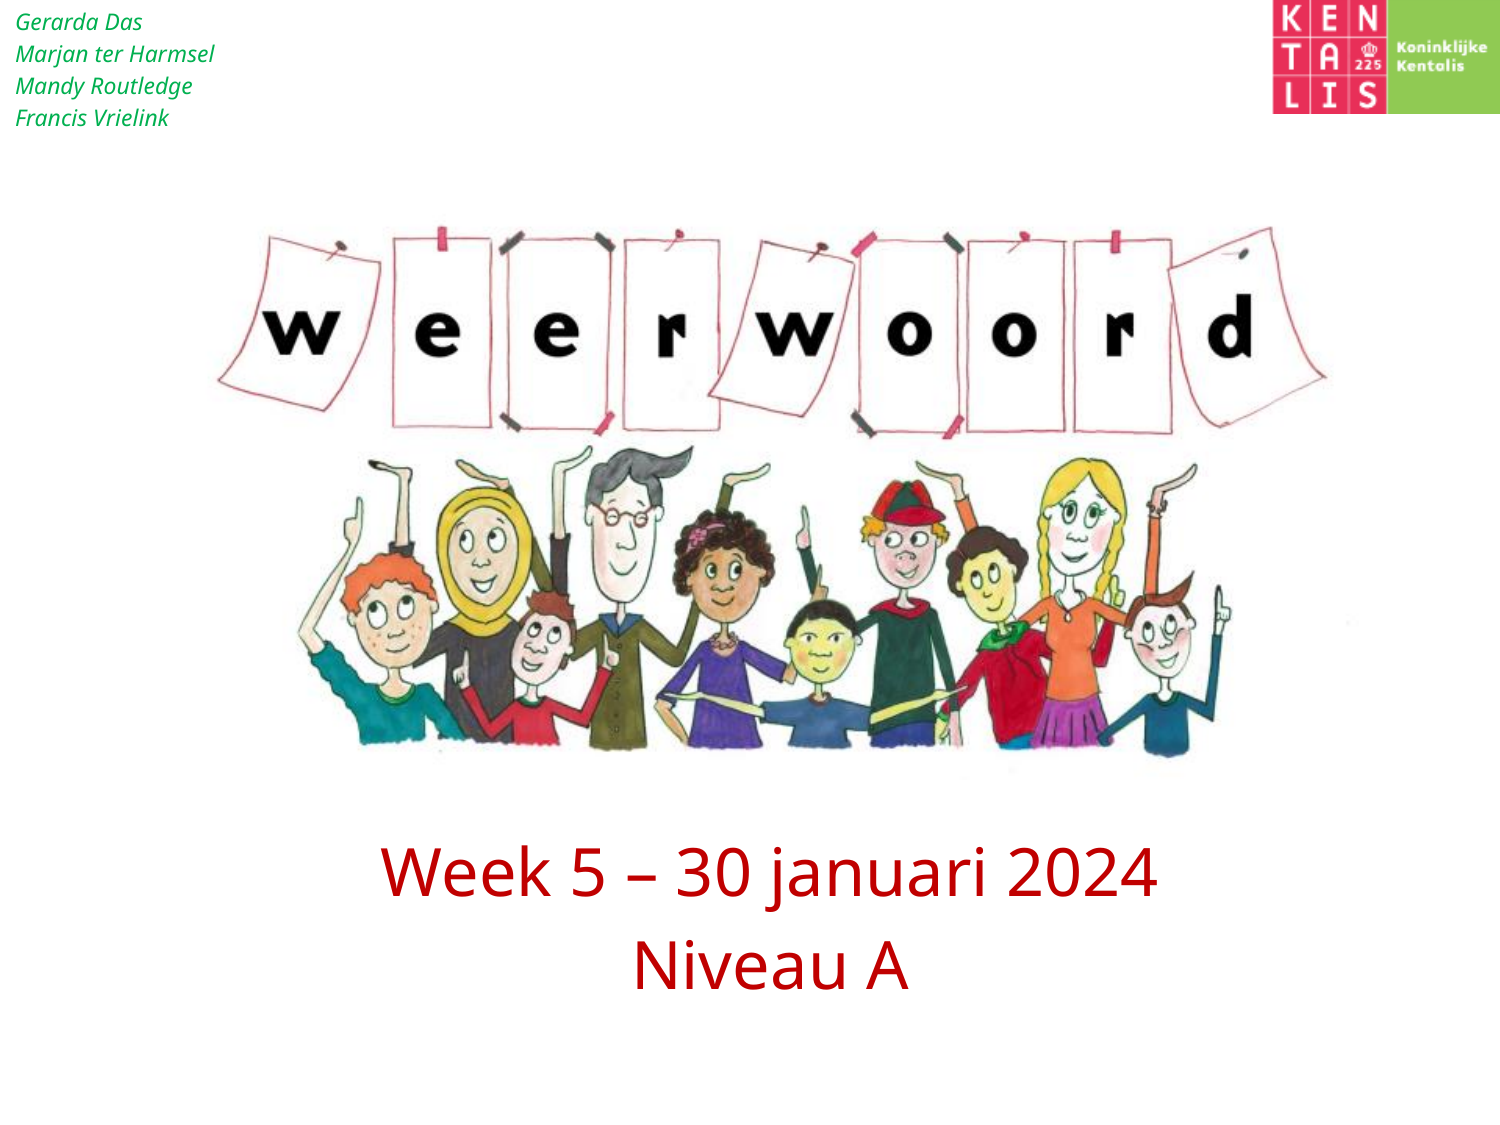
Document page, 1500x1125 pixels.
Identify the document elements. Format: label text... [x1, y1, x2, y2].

text_box Gerarda Das Marjan ter Harmsel Mandy Routledge Francis Vrielink [0, 0, 420, 197]
picture [1272, 0, 1500, 114]
picture [182, 176, 1359, 780]
subtitle Week 5 – 30 januari 2024 Niveau A [194, 822, 1346, 1035]
